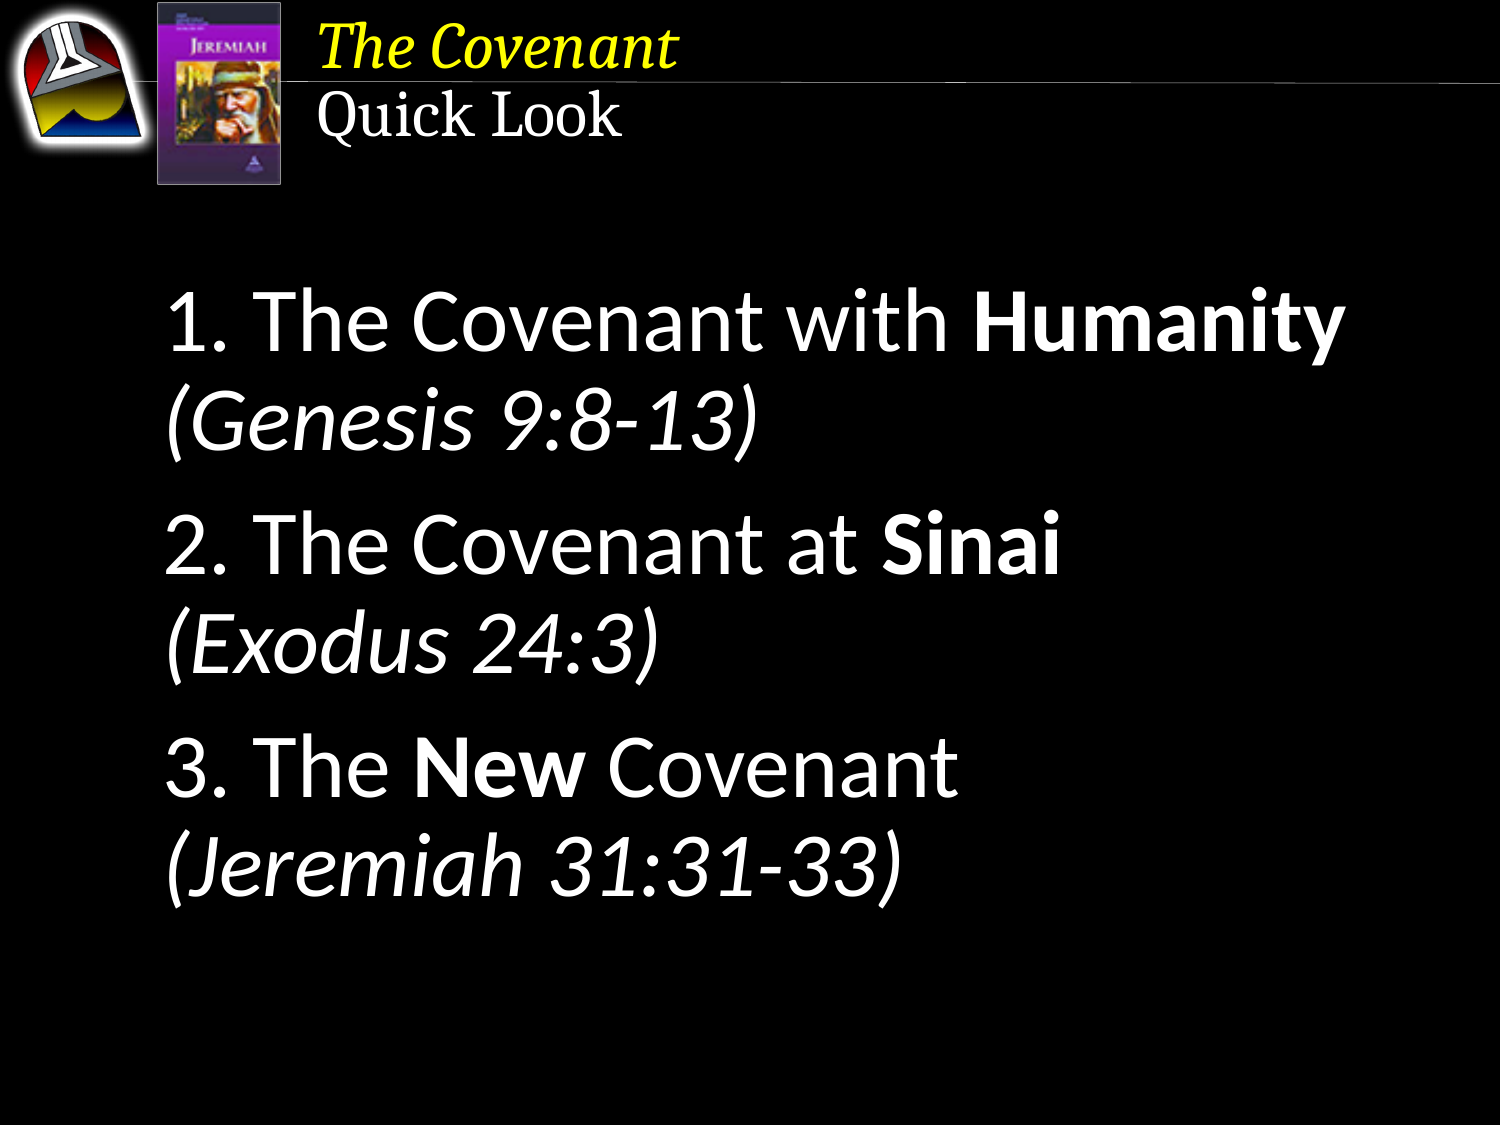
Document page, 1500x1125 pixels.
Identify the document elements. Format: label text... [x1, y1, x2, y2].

picture [0, 0, 163, 159]
picture [158, 3, 280, 184]
text_box 1. The Covenant with Humanity (Genesis 9:8-13) 2. The Covenant at Sinai (Exodus 24:3) 3. The New Covenant (Jeremiah 31:31-33) [147, 265, 1500, 924]
text_box The Covenant Quick Look [303, 6, 696, 157]
